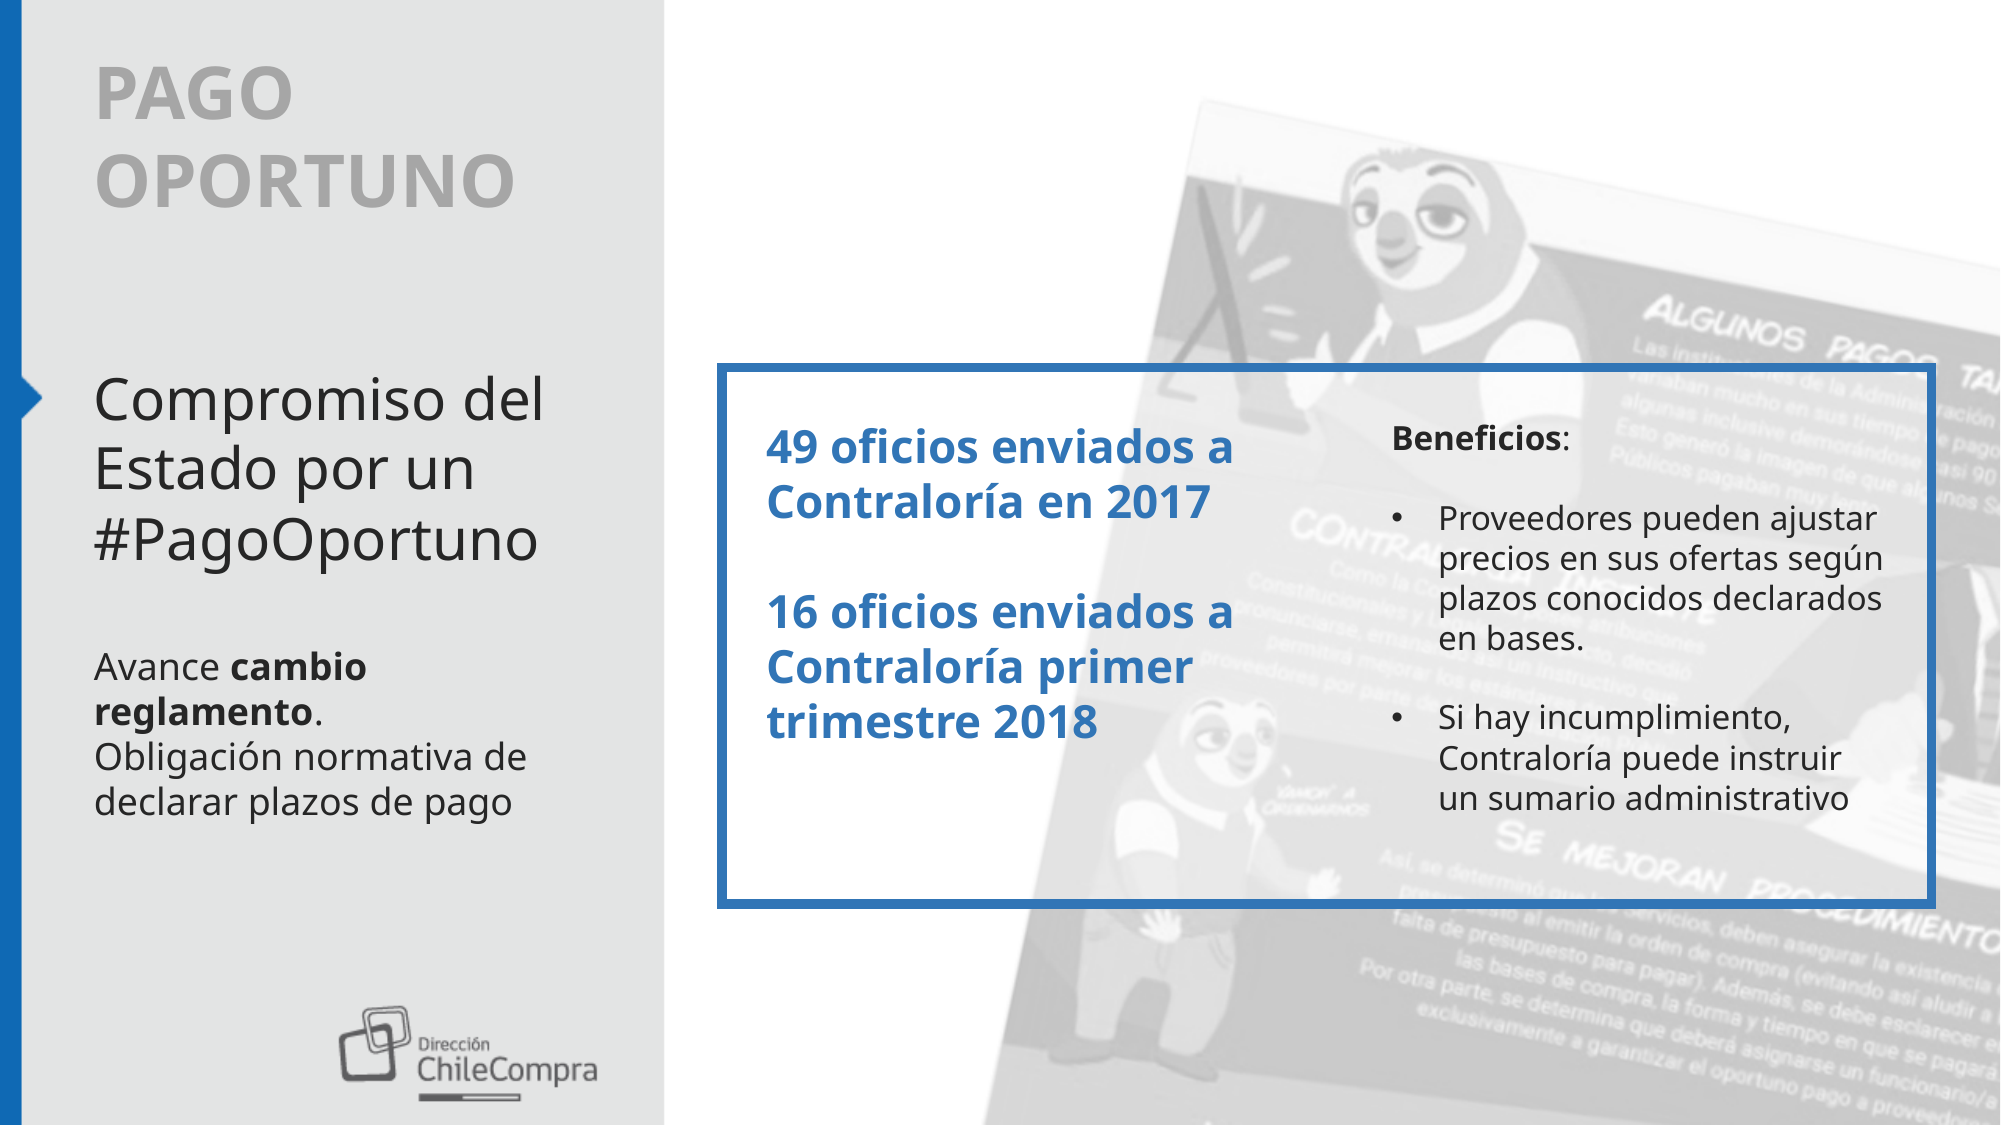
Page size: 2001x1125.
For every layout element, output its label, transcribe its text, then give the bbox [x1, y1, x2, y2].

text_box Compromiso del Estado por un #PagoOportuno [79, 354, 590, 579]
text_box PAGO OPORTUNO [78, 39, 591, 229]
picture [0, 0, 2001, 1125]
text_box Beneficios: Proveedores pueden ajustar precios en sus ofertas según plazos conocidos declarados en bases. Si hay incumplimiento, Contraloría puede instruir un sumario administrativo [1376, 409, 1903, 824]
text_box Avance cambio reglamento. Obligación normativa de declarar plazos de pago [79, 635, 550, 831]
text_box 49 oficios enviados a Contraloría en 2017 16 oficios enviados a Contraloría primer trimestre 2018 [751, 410, 1358, 810]
text_box [721, 366, 1933, 905]
